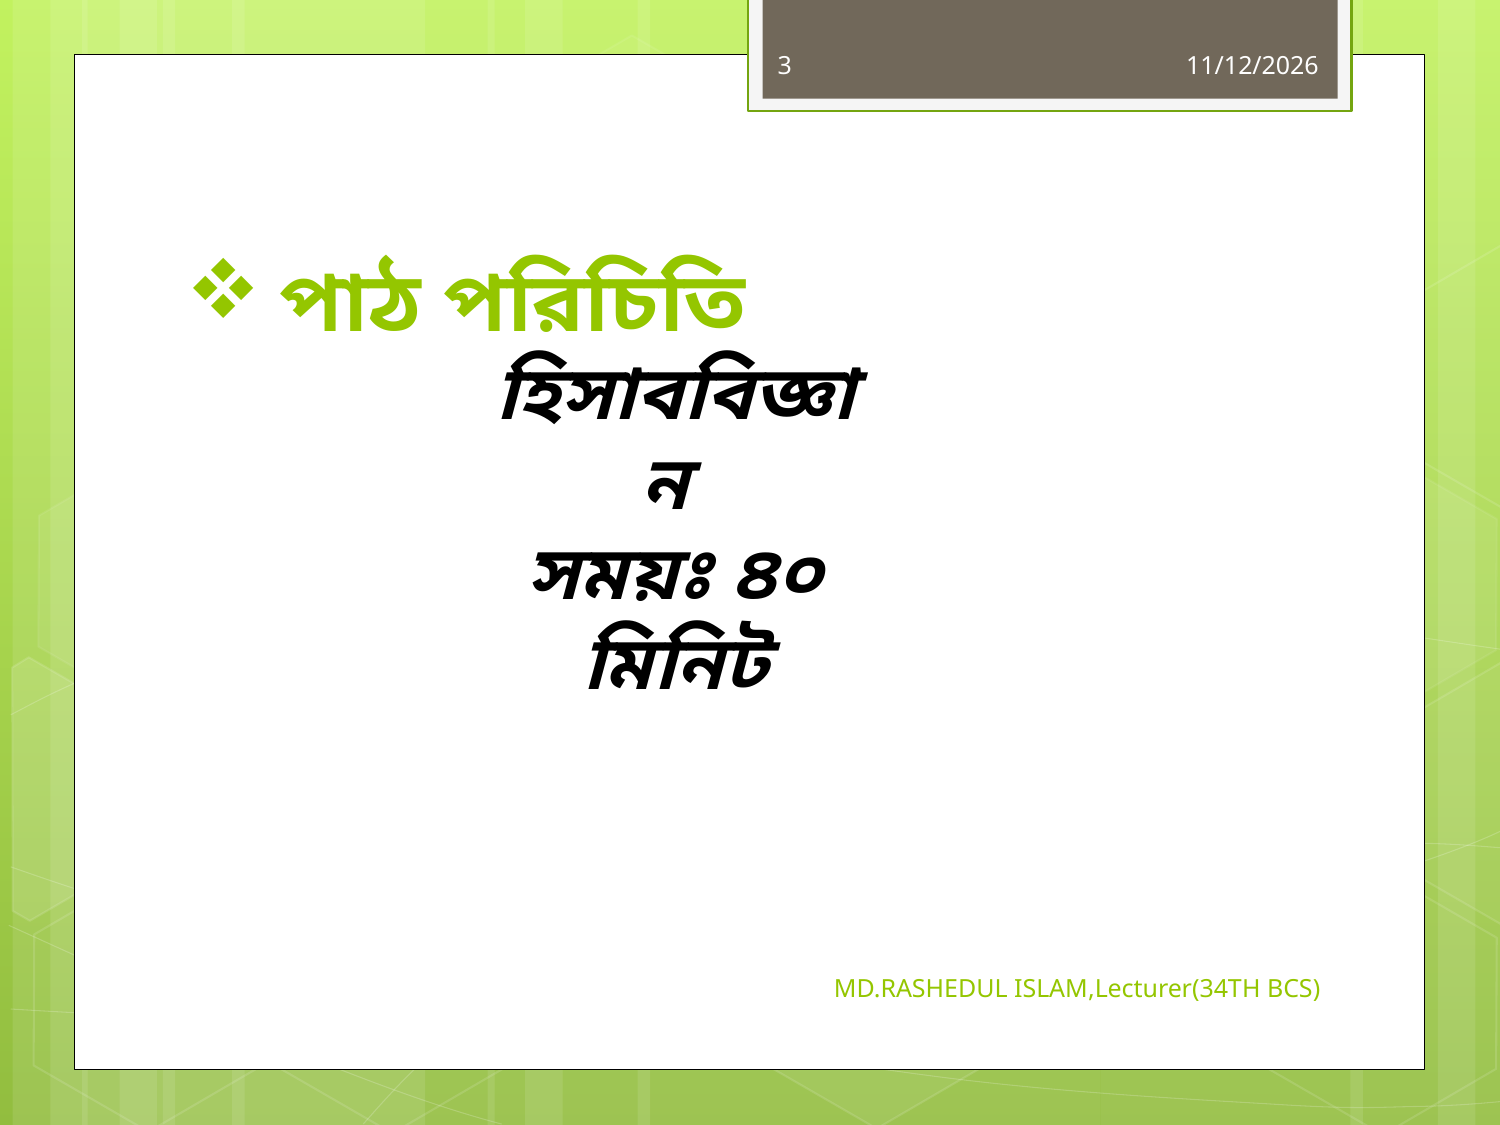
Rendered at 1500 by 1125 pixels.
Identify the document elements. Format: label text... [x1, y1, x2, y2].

footer MD.RASHEDUL ISLAM,Lecturer(34TH BCS) [761, 960, 1336, 1020]
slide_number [983, 36, 1334, 97]
text_box হিসাববিজ্ঞান সময়ঃ ৪০ মিনিট [462, 337, 888, 713]
title পাঠ পরিচিতি [171, 168, 1324, 357]
slide_number 3 [762, 36, 982, 97]
